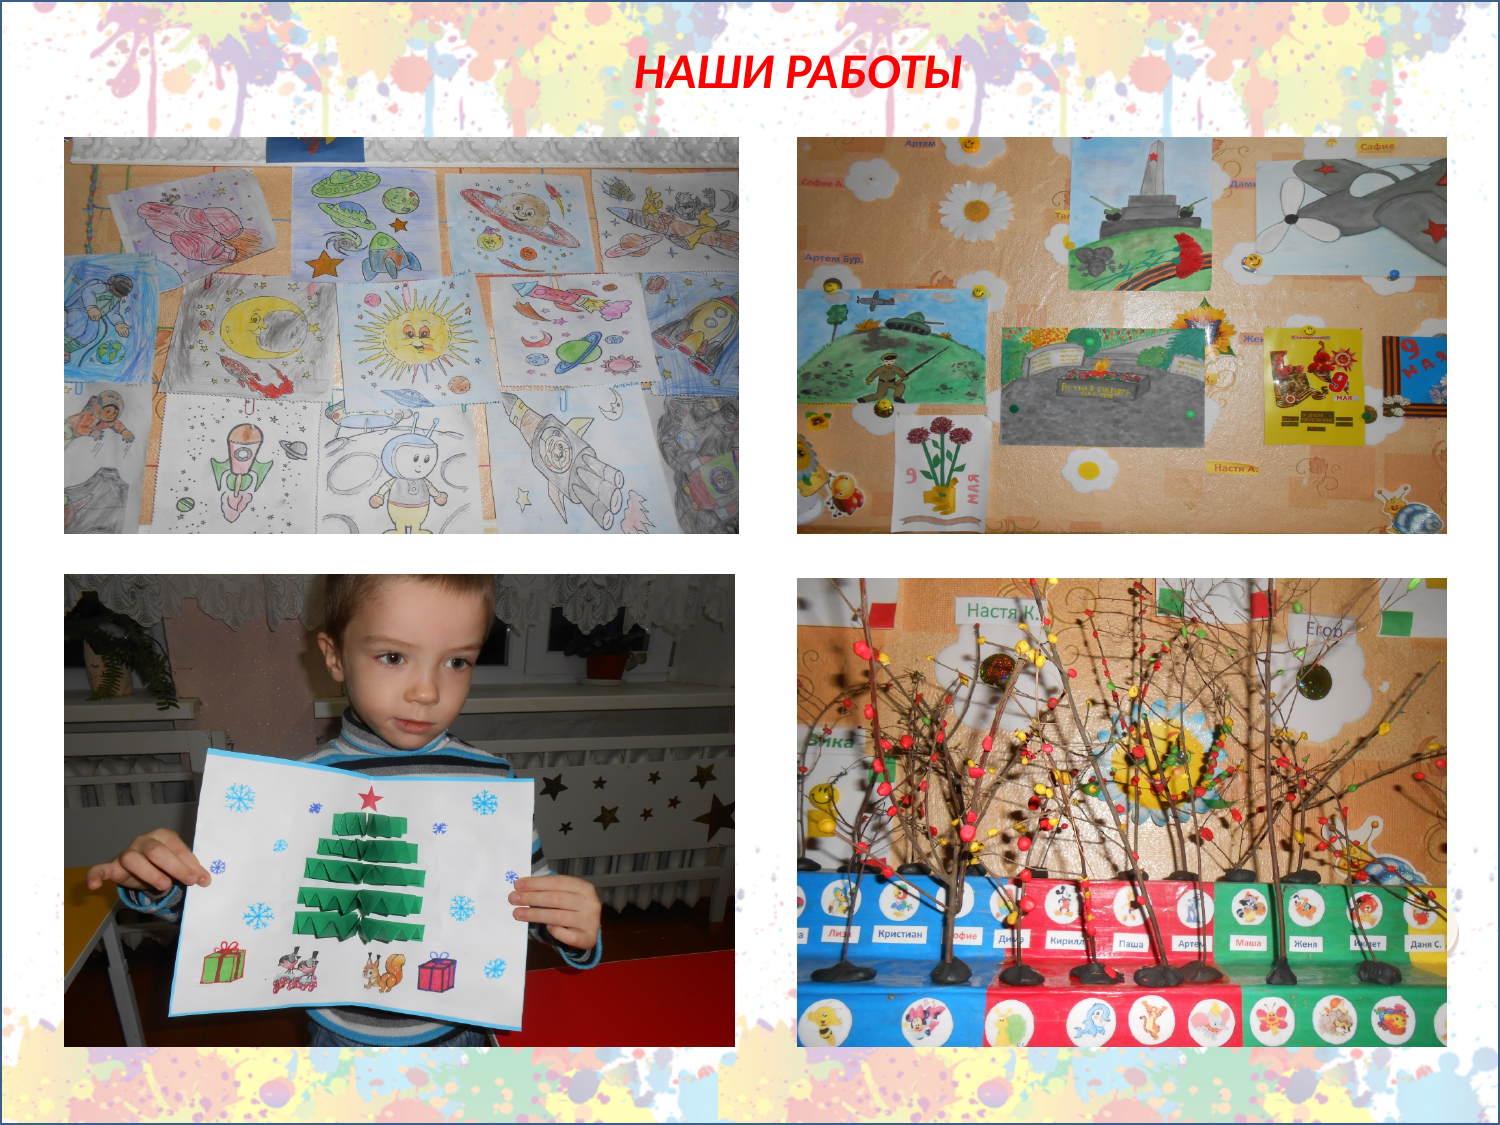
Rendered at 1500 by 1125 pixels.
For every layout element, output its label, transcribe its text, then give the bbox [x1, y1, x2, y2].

picture [796, 136, 1448, 535]
text_box [336, 66, 1376, 142]
picture [796, 578, 1448, 1047]
picture [64, 574, 735, 1048]
picture [64, 136, 739, 535]
text_box НАШИ РАБОТЫ [620, 30, 987, 106]
